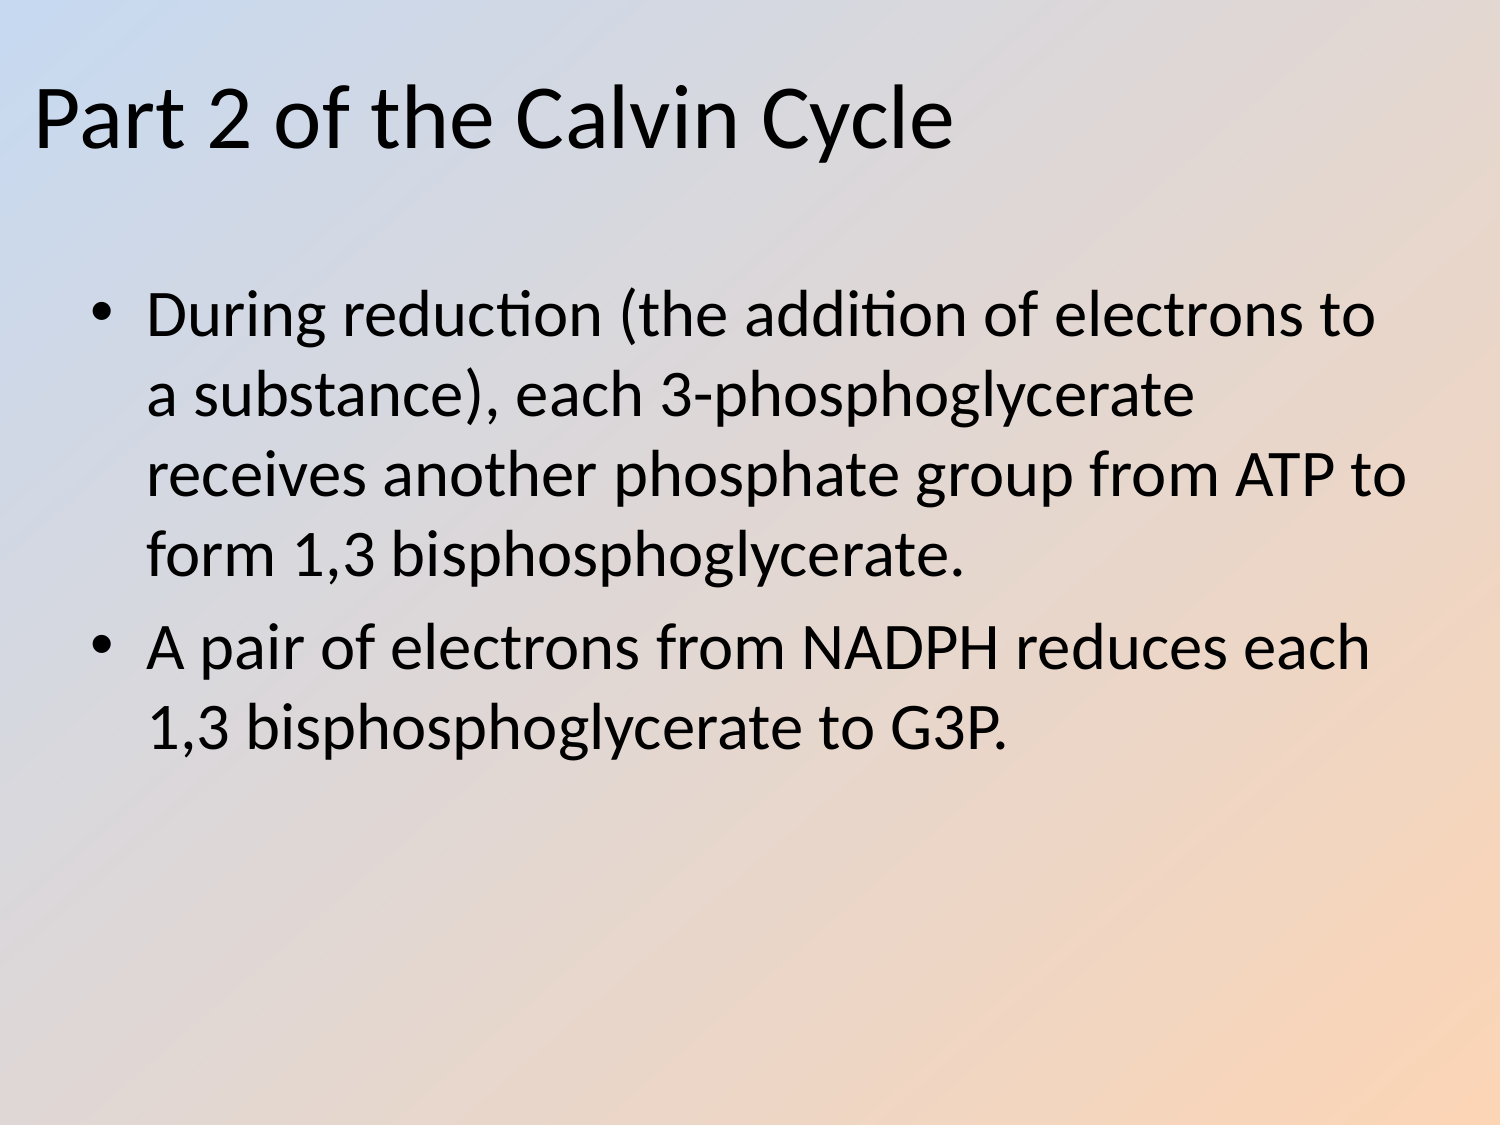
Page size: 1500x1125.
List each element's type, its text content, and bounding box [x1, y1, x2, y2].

title Part 2 of the Calvin Cycle [18, 17, 1369, 206]
list During reduction (the addition of electrons to a substance), each 3-phosphoglycerate receives another phosphate group from ATP to form 1,3 bisphosphoglycerate. A pair of electrons from NADPH reduces each 1,3 bisphosphoglycerate to G3P. [74, 262, 1426, 1006]
